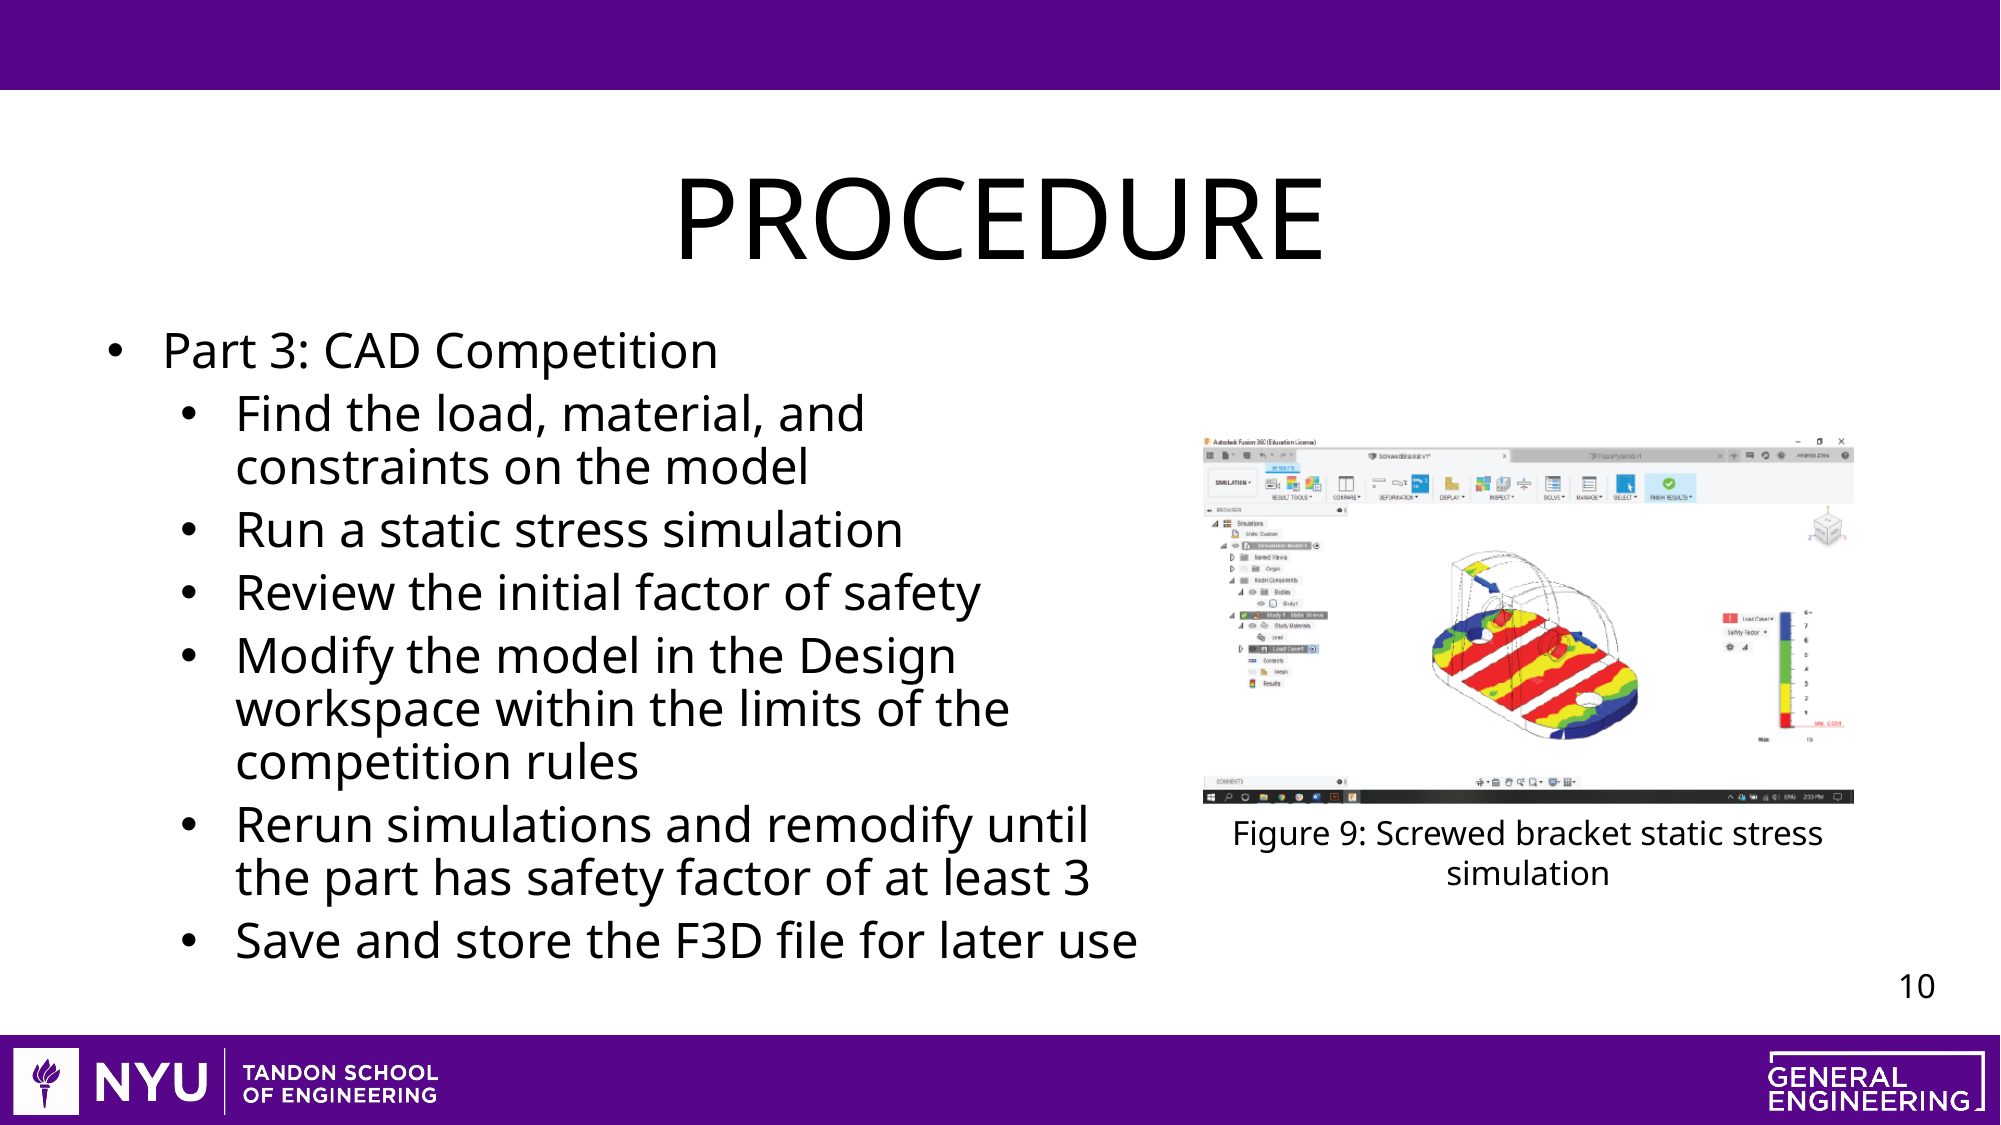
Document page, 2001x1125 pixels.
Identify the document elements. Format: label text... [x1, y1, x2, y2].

text_box [0, 1035, 2000, 1125]
title PROCEDURE [92, 132, 1908, 292]
picture [1202, 437, 1854, 805]
picture [1768, 1051, 1985, 1111]
text_box 10 [1802, 958, 1951, 1014]
text_box Figure 9: Screwed bracket static stress simulation [1136, 804, 1921, 900]
text_box [0, 0, 2000, 90]
subtitle Part 3: CAD Competition Find the load, material, and constraints on the model Run a static stress simulation Review the initial factor of safety Modify the model in the Design workspace within the limits of the competition rules Rerun simulations and remodify until the part has safety factor of at least 3 Save and store the F3D file for later use [91, 309, 1158, 986]
picture [13, 1048, 439, 1115]
